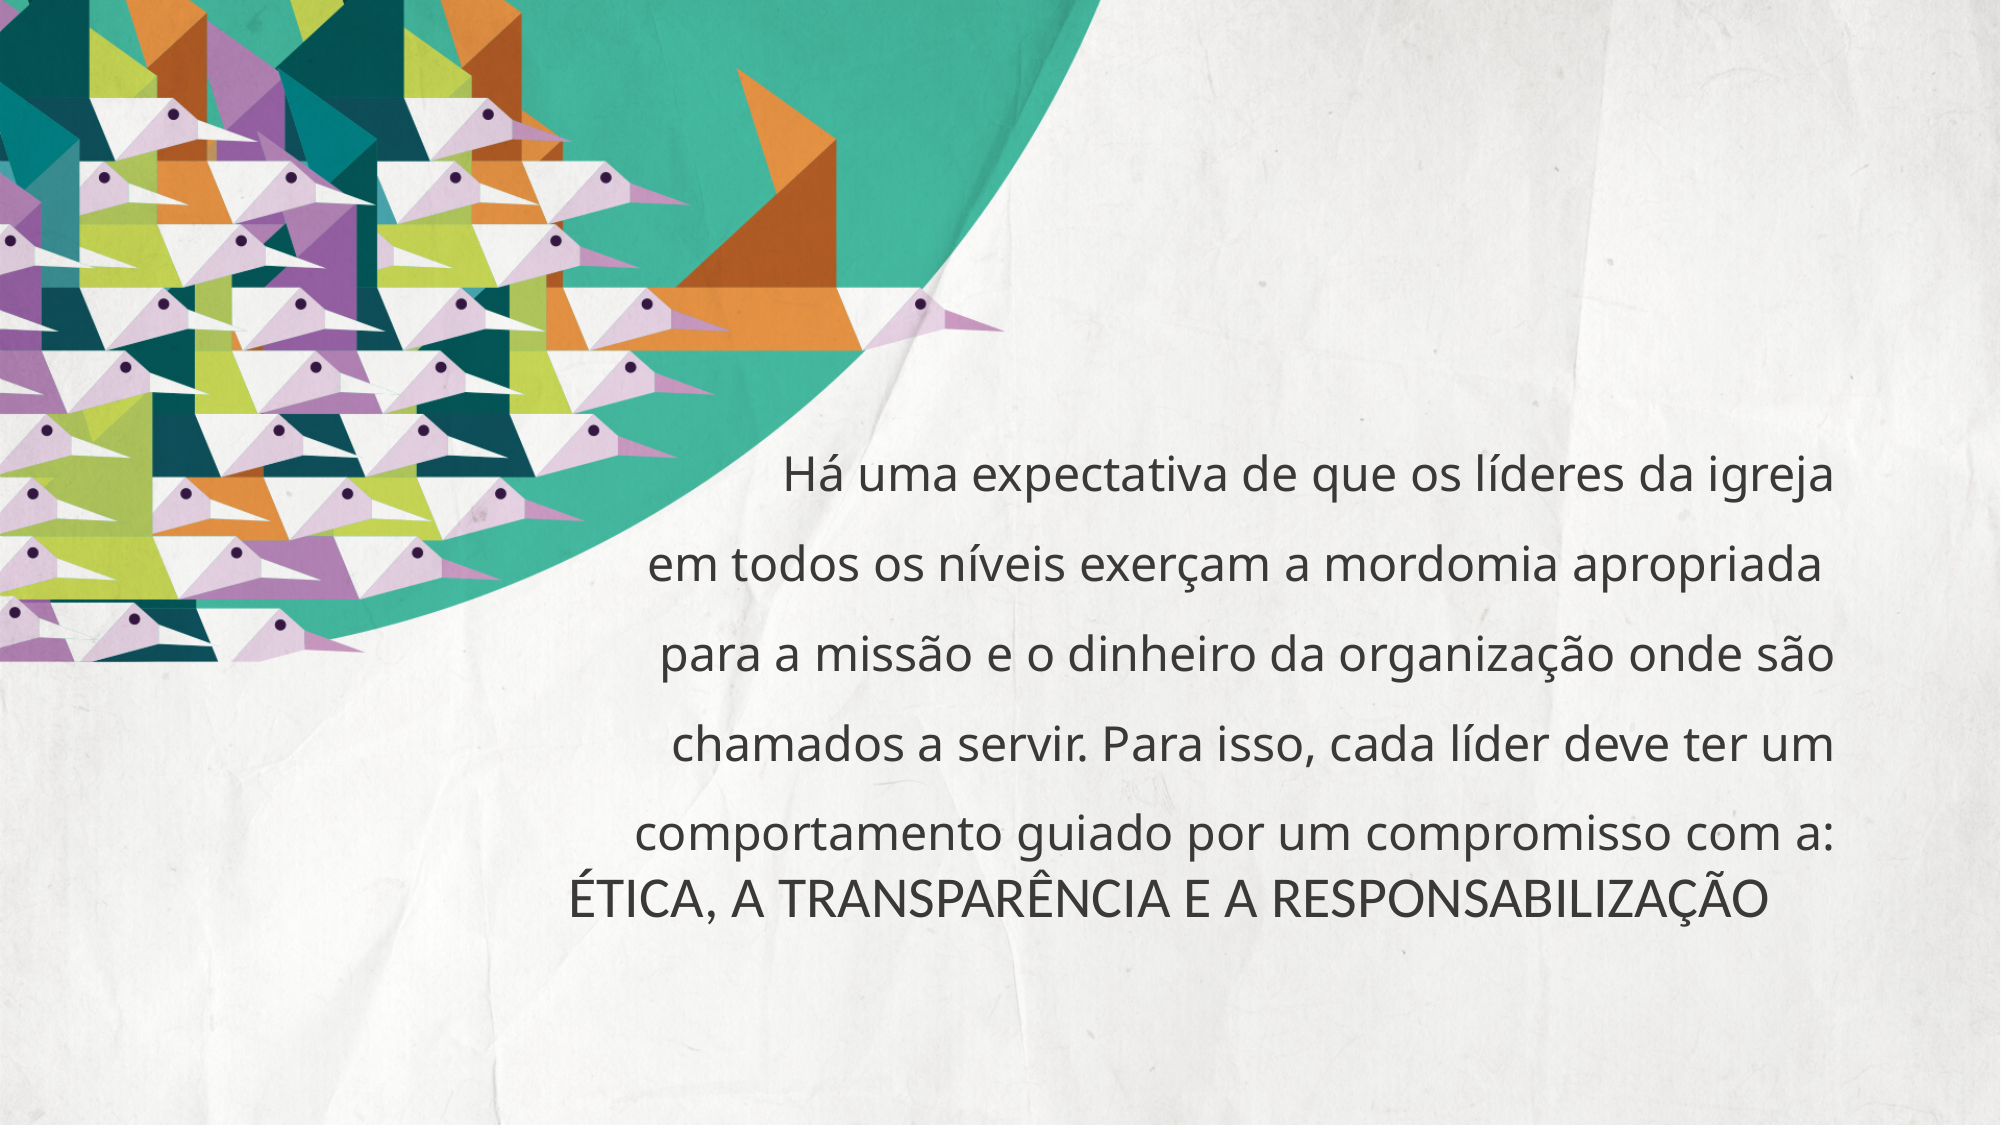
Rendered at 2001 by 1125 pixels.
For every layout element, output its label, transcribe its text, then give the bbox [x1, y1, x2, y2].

text_box ÉTICA, A TRANSPARÊNCIA E A RESPONSABILIZAÇÃO [553, 839, 1787, 975]
picture [0, 0, 2001, 1125]
title Há uma expectativa de que os líderes da igreja em todos os níveis exerçam a mordomia apropriada para a missão e o dinheiro da organização onde são chamados a servir. Para isso, cada líder deve ter um comportamento guiado por um compromisso com a: [440, 477, 1852, 861]
